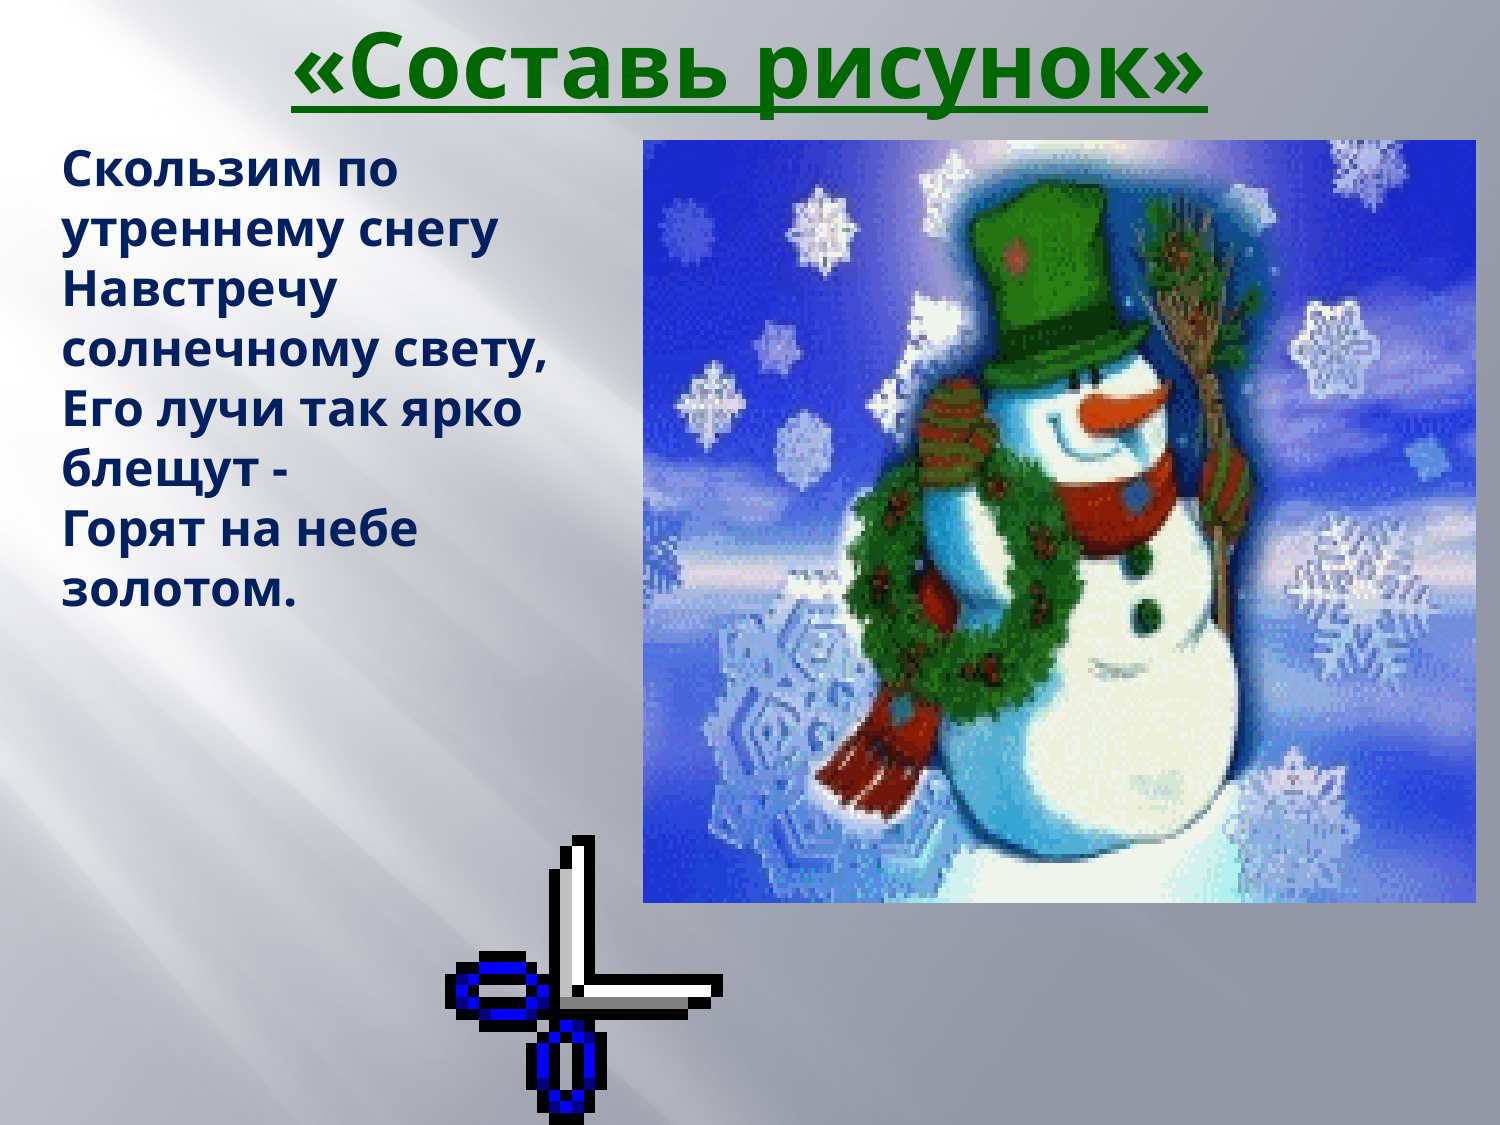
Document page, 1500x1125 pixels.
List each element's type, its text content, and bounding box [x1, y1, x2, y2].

text_box Скользим по утреннему снегу Навстречу солнечному свету, Его лучи так ярко блещут - Горят на небе золотом. [46, 128, 633, 729]
picture [445, 140, 1476, 1125]
text_box «Составь рисунок» [0, 0, 1500, 235]
